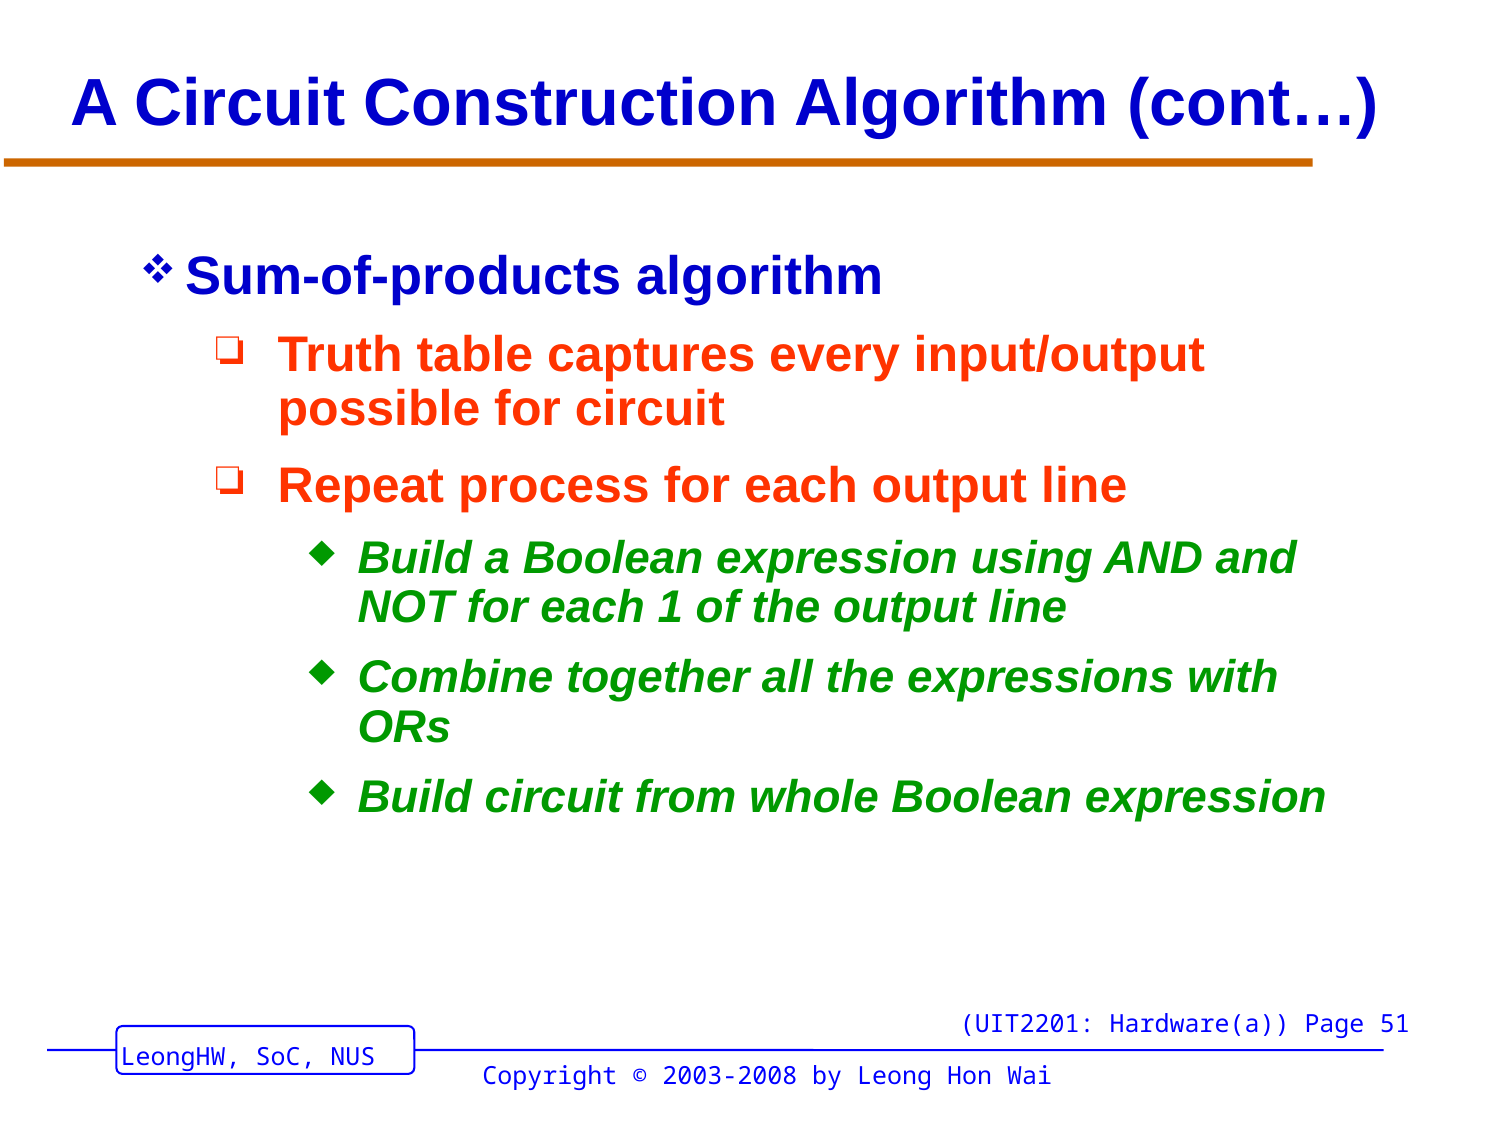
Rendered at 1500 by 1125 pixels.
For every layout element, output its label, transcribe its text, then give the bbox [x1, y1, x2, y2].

list Sum-of-products algorithm Truth table captures every input/output possible for circuit Repeat process for each output line Build a Boolean expression using AND and NOT for each 1 of the output line Combine together all the expressions with ORs Build circuit from whole Boolean expression [124, 239, 1401, 1001]
title A Circuit Construction Algorithm (cont…) [54, 37, 1401, 171]
